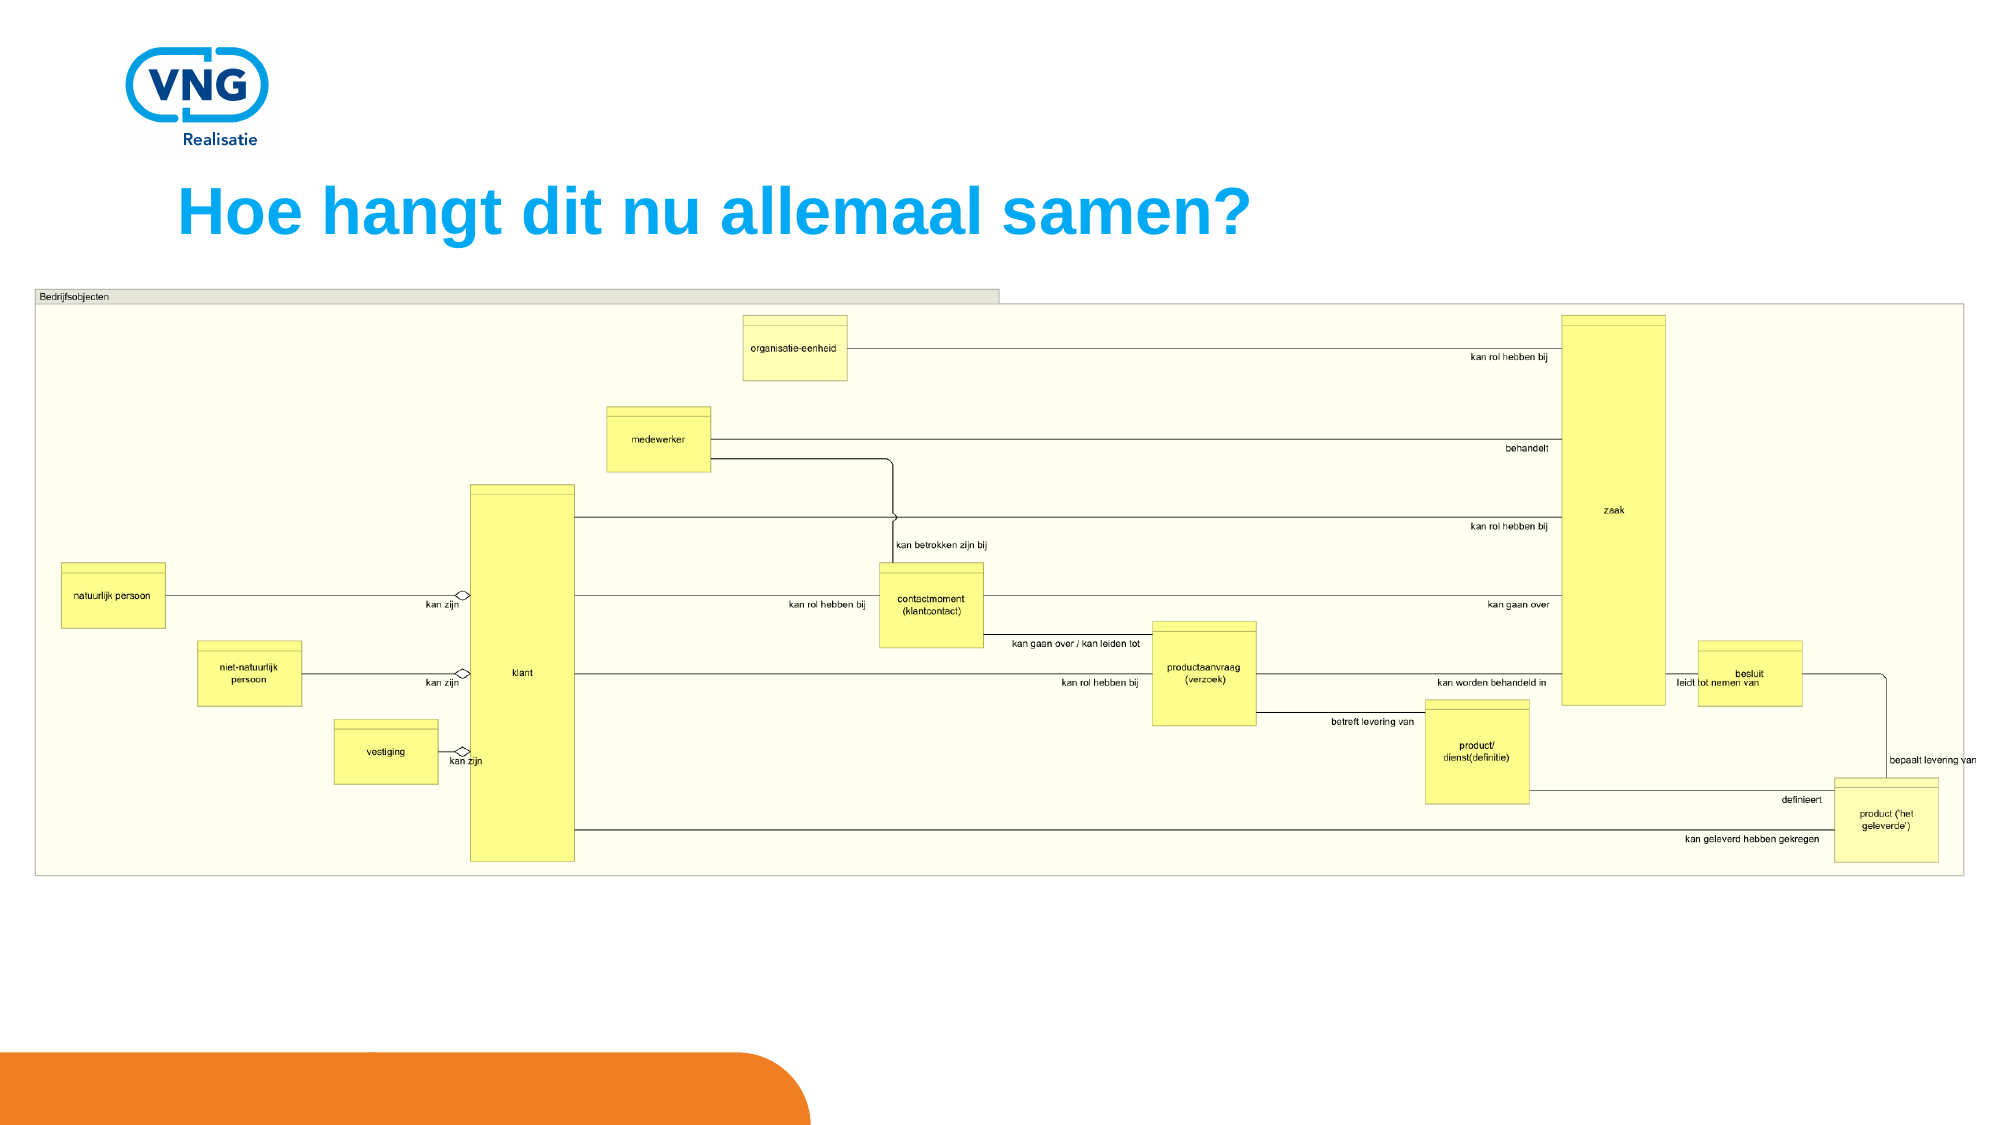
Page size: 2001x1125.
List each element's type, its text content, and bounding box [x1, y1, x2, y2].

picture [27, 281, 1994, 884]
picture [124, 40, 278, 159]
title Hoe hangt dit nu allemaal samen? [177, 177, 1823, 281]
